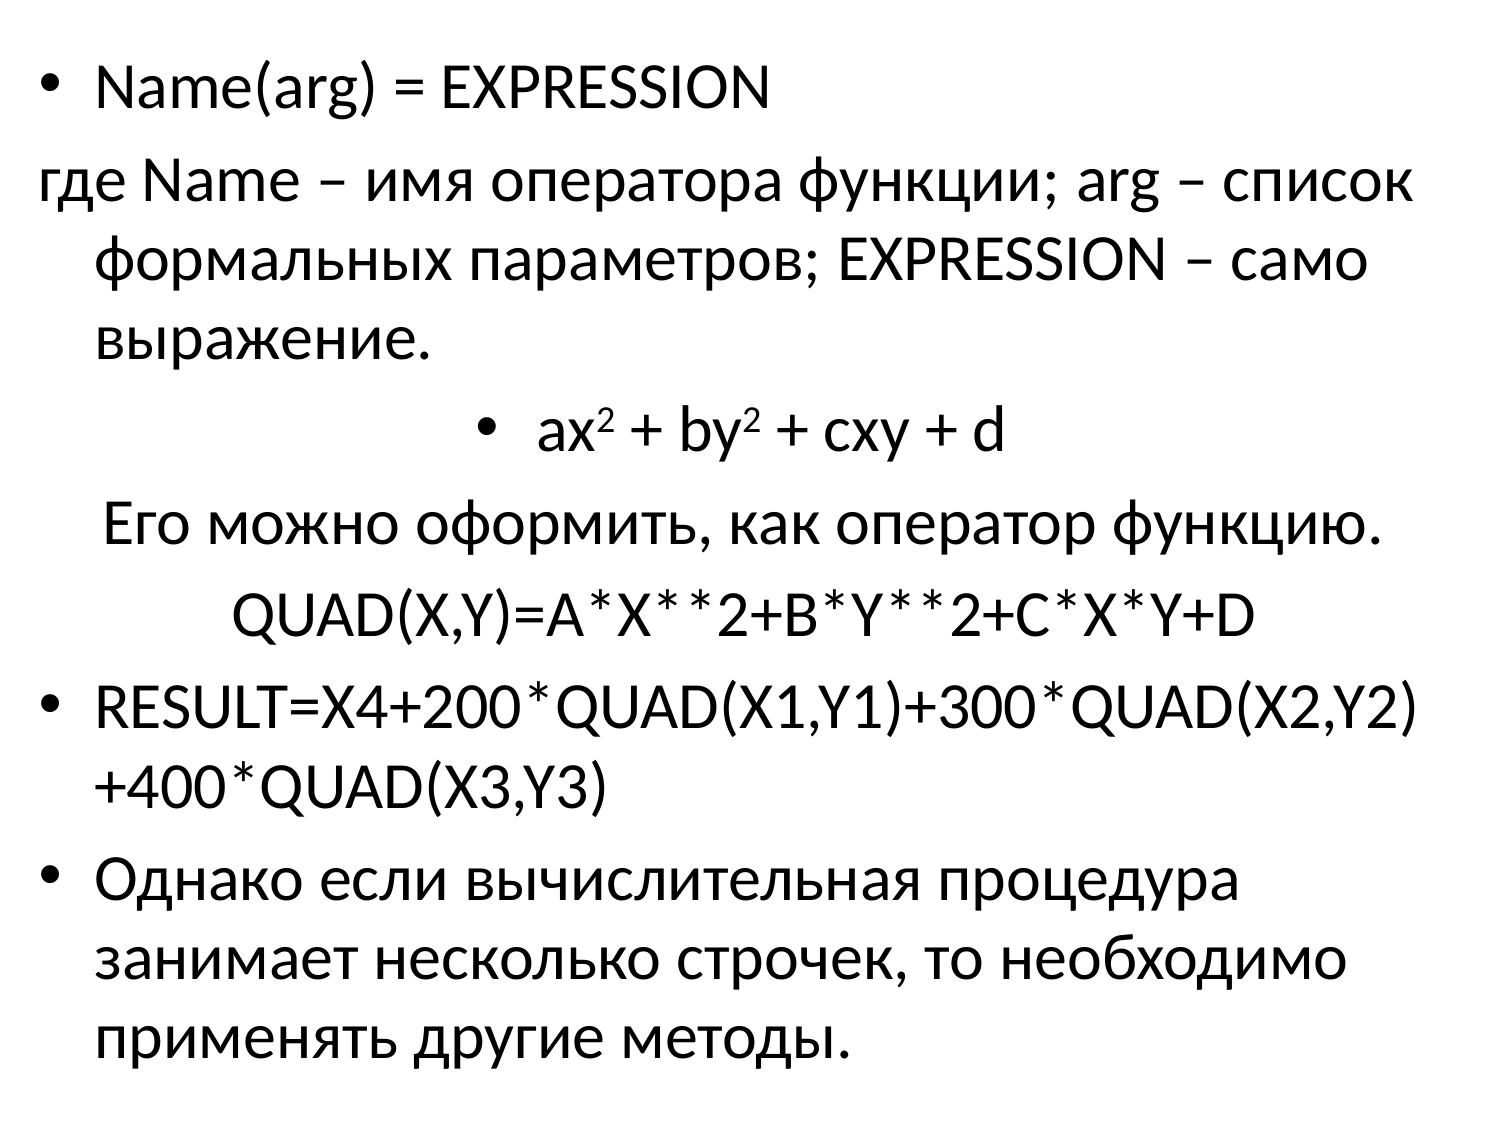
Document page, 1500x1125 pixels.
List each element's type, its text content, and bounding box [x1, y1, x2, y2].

list Name(arg) = EXPRESSION где Name – имя оператора функции; arg – список формальных параметров; EXPRESSION – само выражение. ах2 + by2 + cxy + d Его можно оформить, как оператор функцию. QUAD(X,Y)=A*X**2+B*Y**2+C*X*Y+D RESULT=X4+200*QUAD(X1,Y1)+300*QUAD(X2,Y2)+400*QUAD(X3,Y3) Однако если вычислительная процедура занимает несколько строчек, то необходимо применять другие методы. [23, 35, 1465, 1090]
